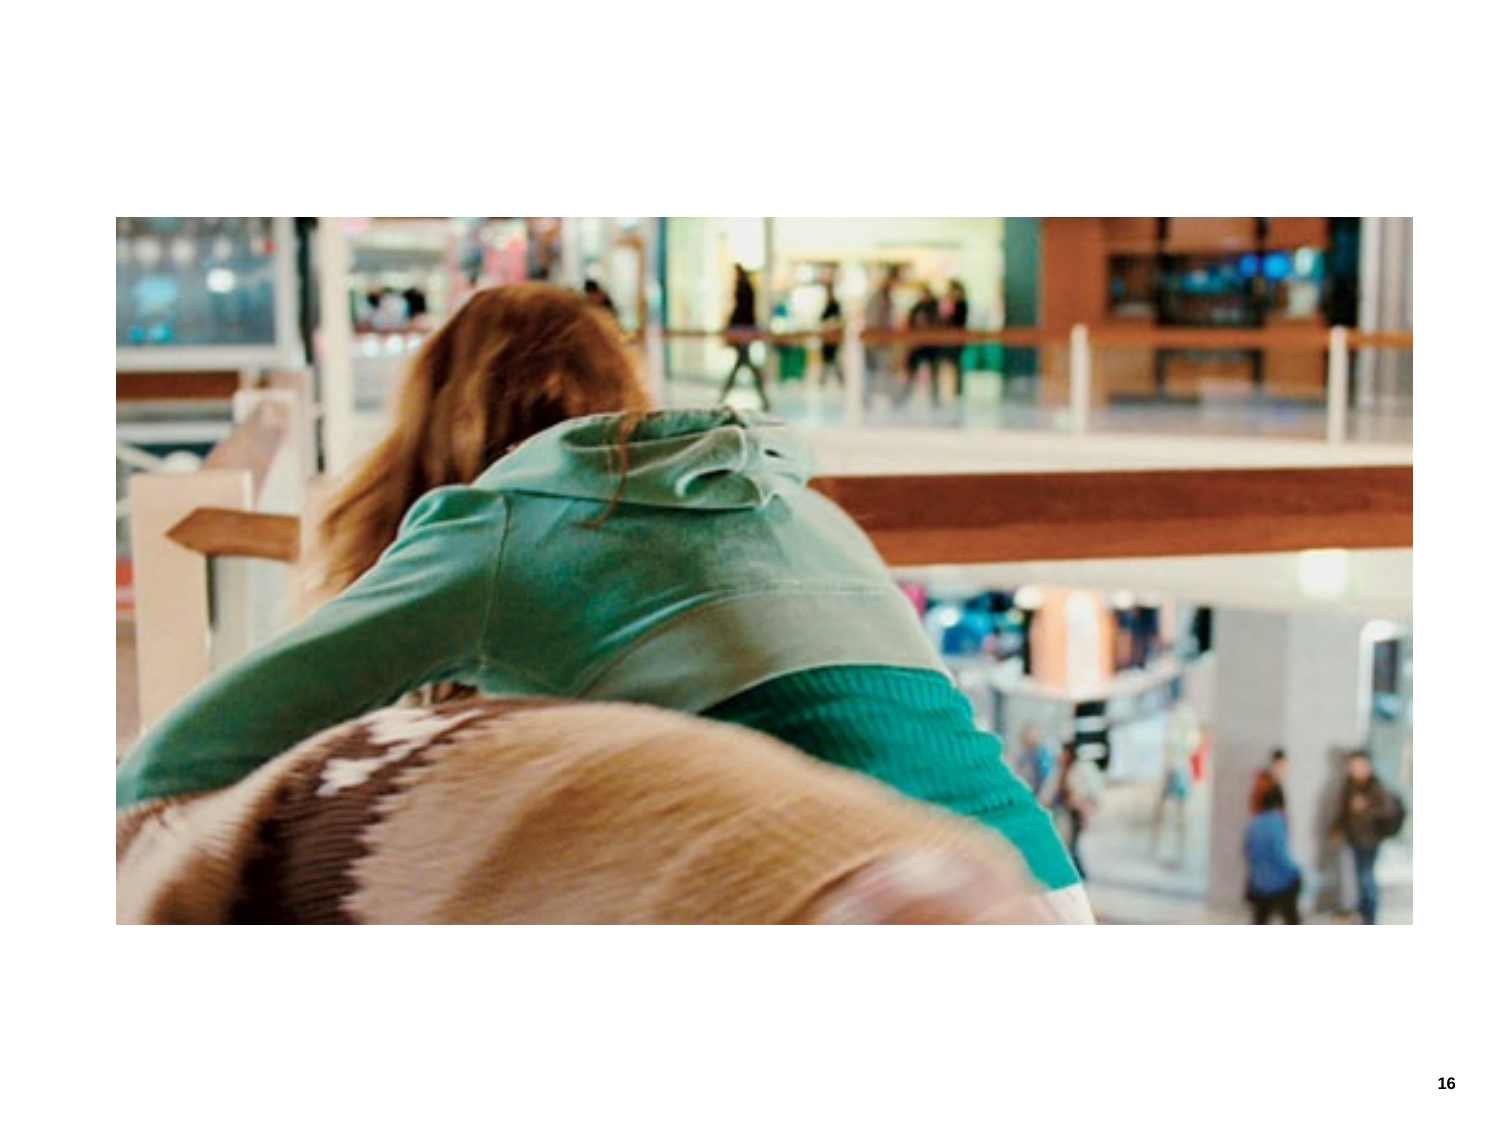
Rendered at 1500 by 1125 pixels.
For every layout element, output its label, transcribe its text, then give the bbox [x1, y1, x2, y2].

slide_number 16 [1105, 1070, 1457, 1096]
picture [115, 216, 1413, 926]
